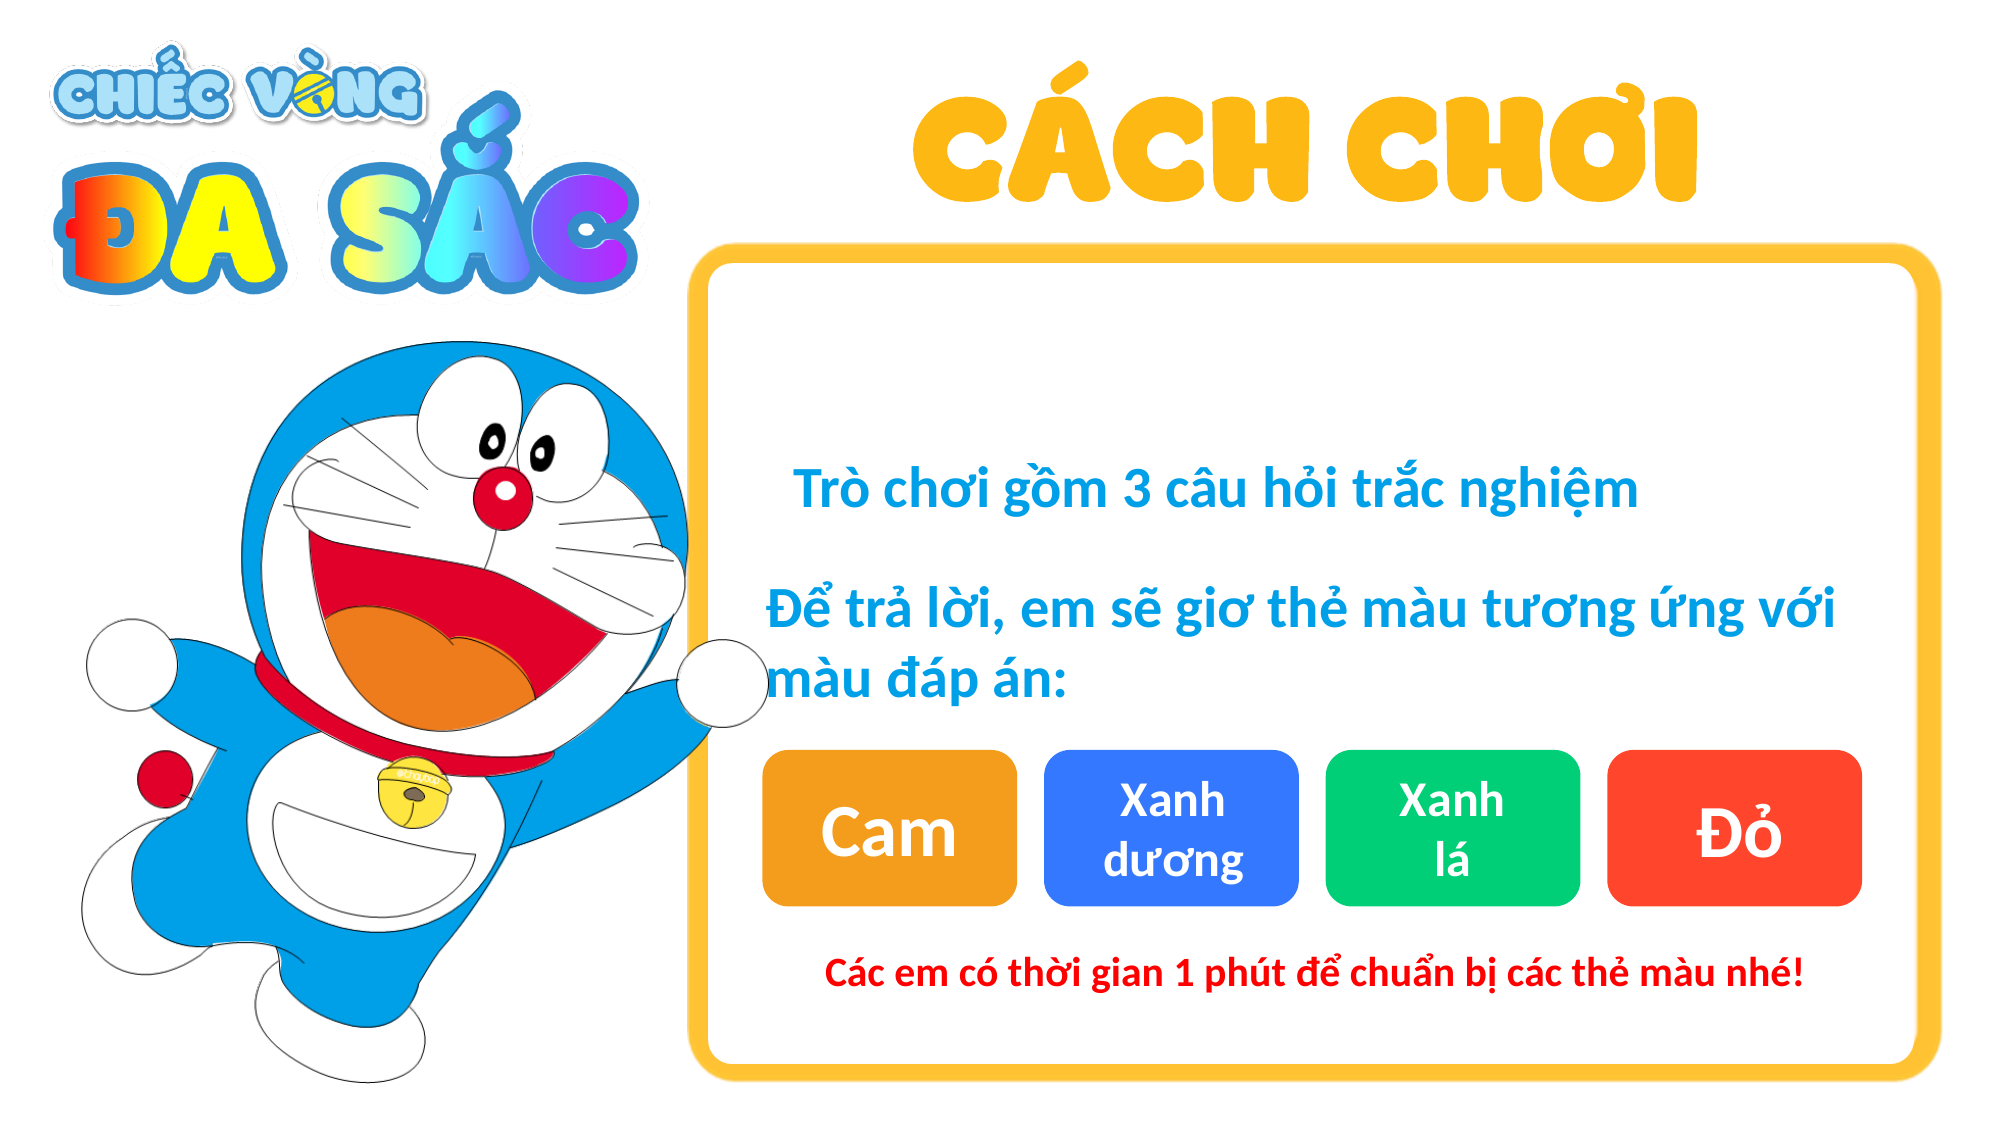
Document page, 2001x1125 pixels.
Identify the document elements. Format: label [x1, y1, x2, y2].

picture [43, 38, 650, 306]
text_box [1325, 749, 1581, 907]
text_box [769, 749, 1018, 907]
picture [903, 49, 1707, 212]
picture [81, 242, 1944, 1084]
text_box [1607, 749, 1863, 907]
text_box [1044, 749, 1299, 907]
